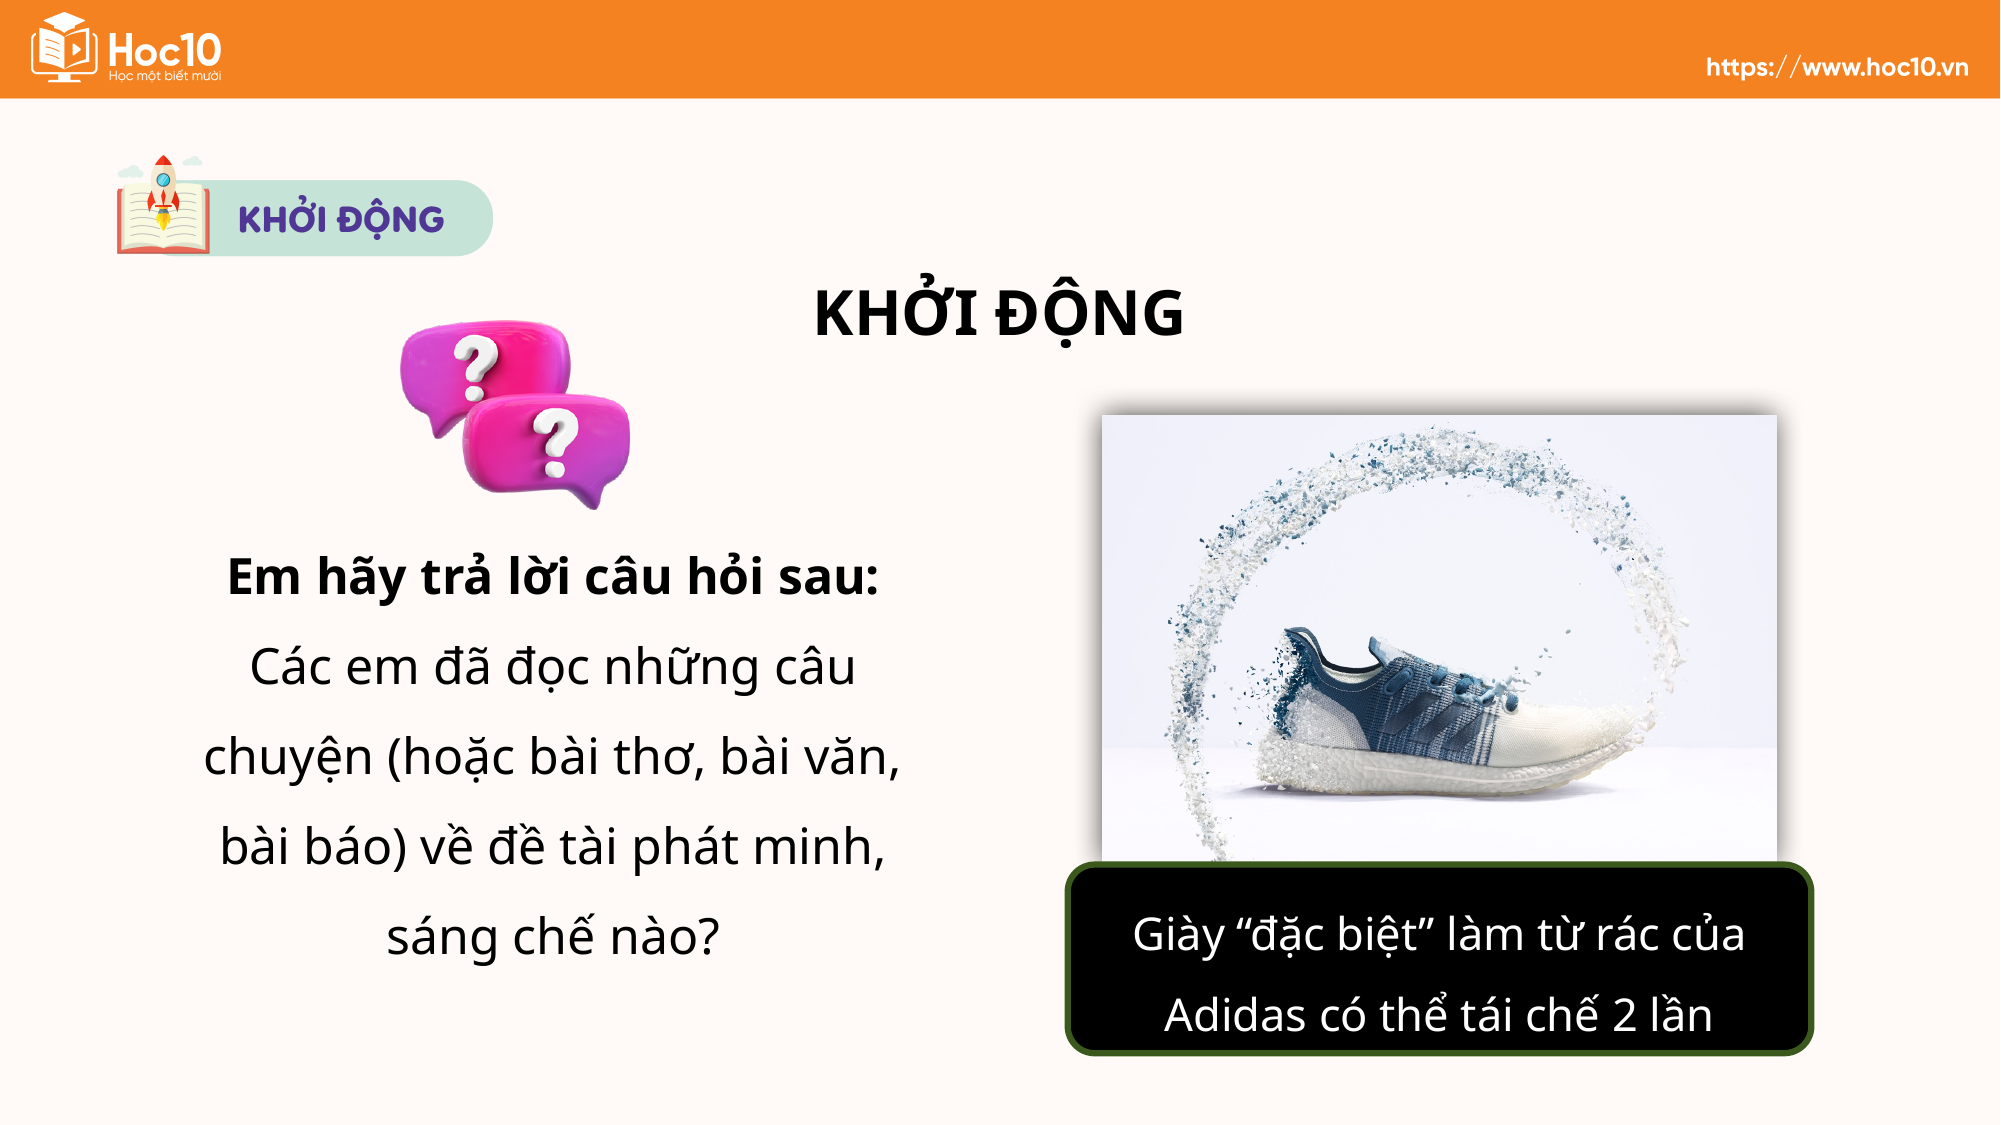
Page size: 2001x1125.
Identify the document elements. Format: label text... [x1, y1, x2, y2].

text_box KHỞI ĐỘNG [664, 235, 1336, 386]
text_box Em hãy trả lời câu hỏi sau: Các em đã đọc những câu chuyện (hoặc bài thơ, bài văn, bài báo) về đề tài phát minh, sáng chế nào? [157, 564, 950, 915]
picture [0, 0, 2001, 1125]
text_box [1067, 415, 1812, 1054]
